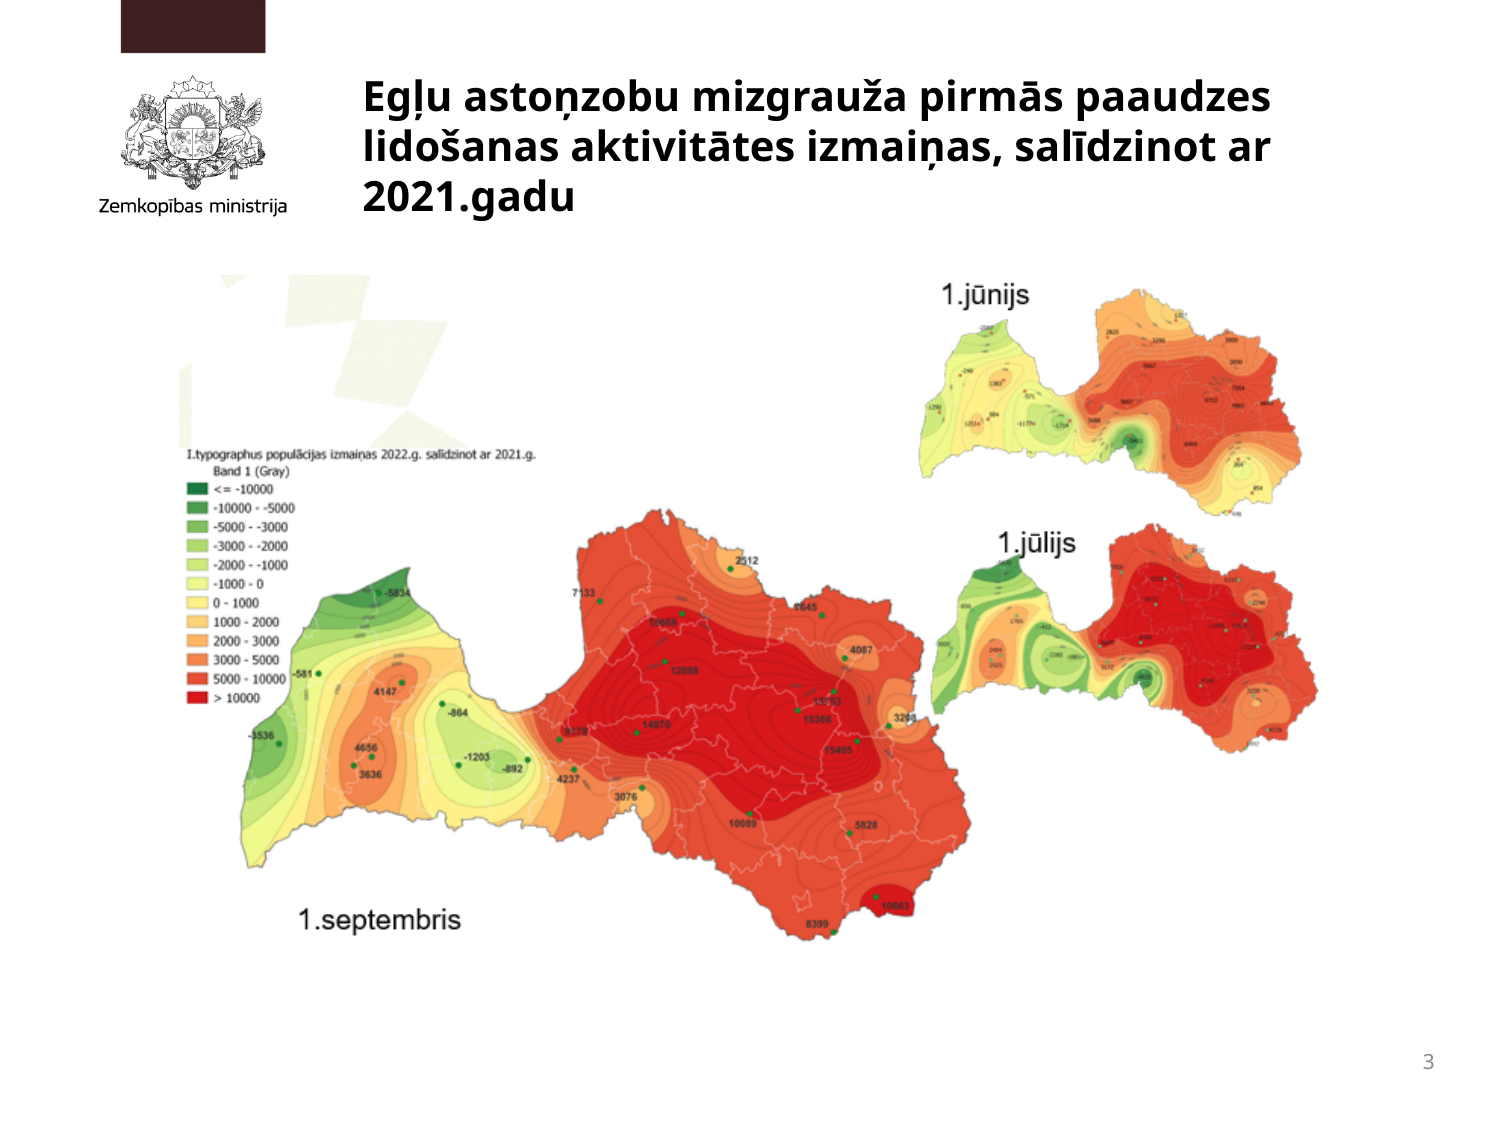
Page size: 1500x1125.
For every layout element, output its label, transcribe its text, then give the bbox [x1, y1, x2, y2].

slide_number 3 [1400, 1037, 1450, 1088]
title Egļu astoņzobu mizgrauža pirmās paaudzes lidošanas aktivitātes izmaiņas, salīdzinot ar 2021.gadu [347, 62, 1425, 233]
picture [48, 0, 1321, 960]
